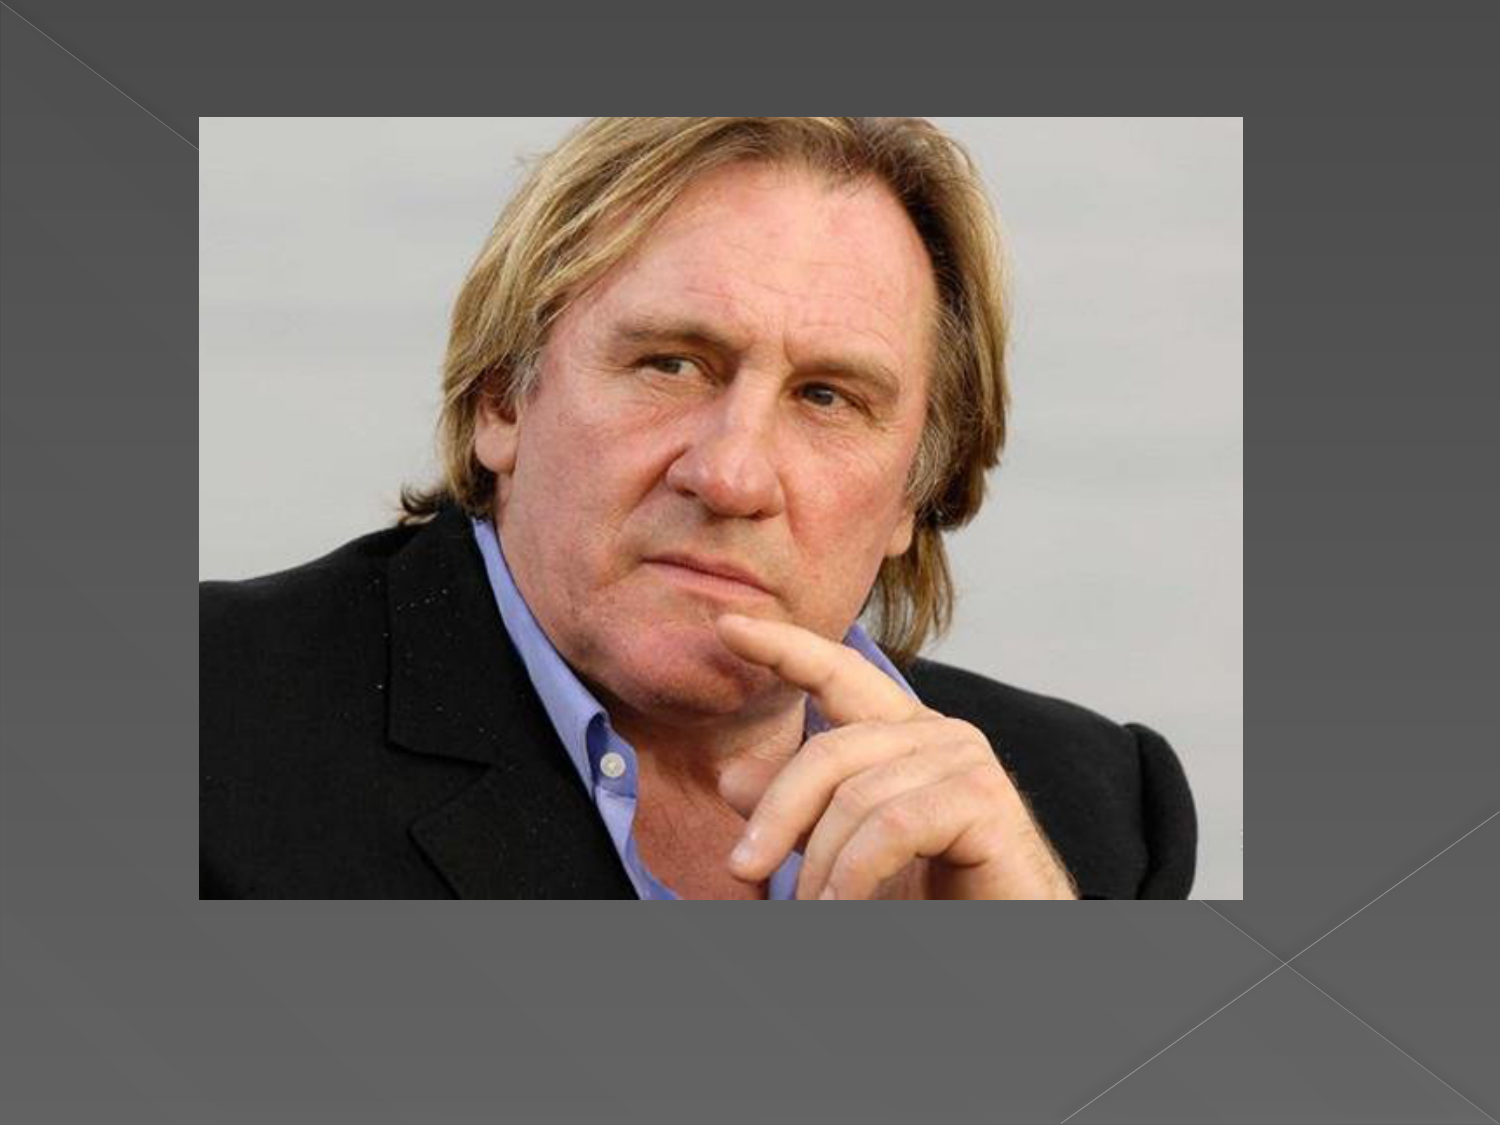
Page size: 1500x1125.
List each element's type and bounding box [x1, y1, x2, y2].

picture [198, 116, 1243, 900]
